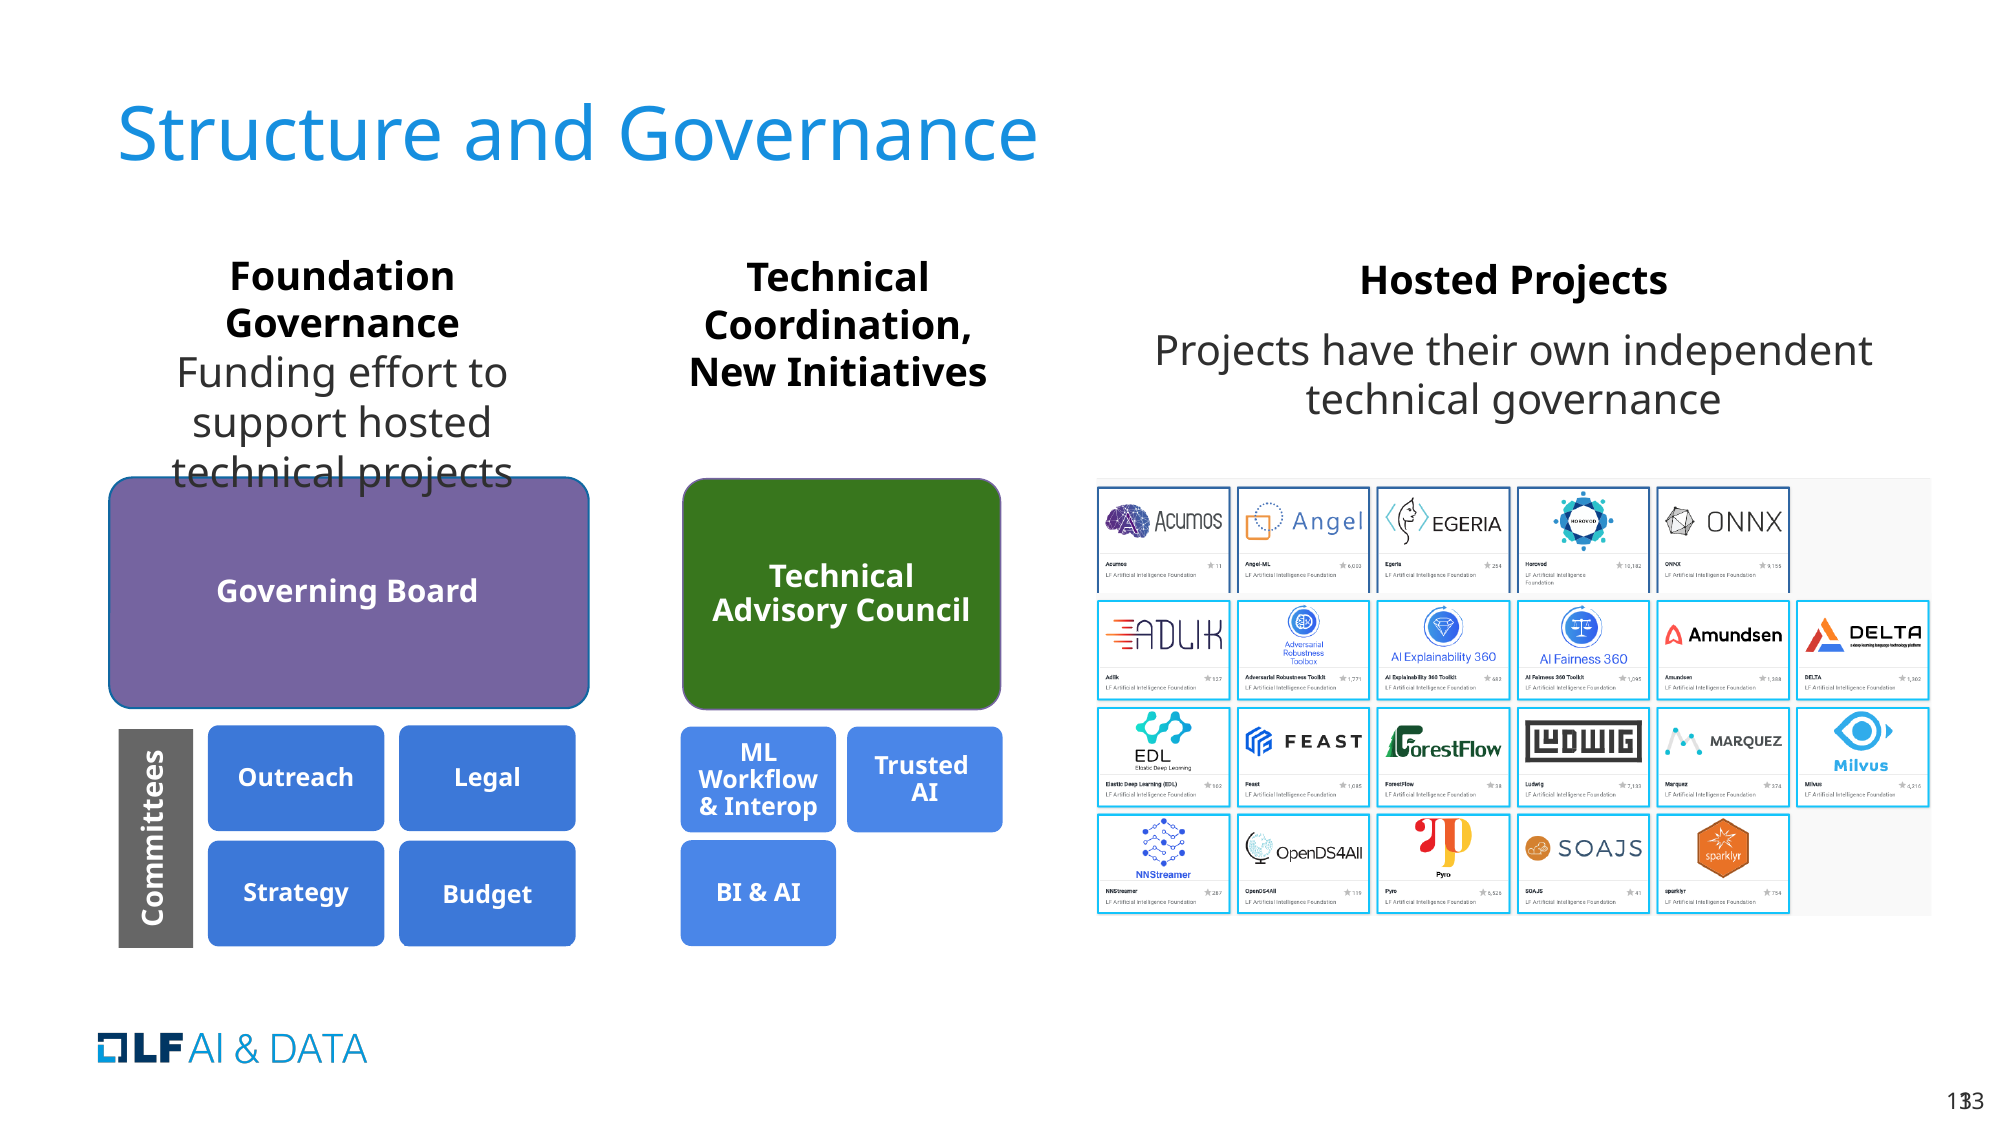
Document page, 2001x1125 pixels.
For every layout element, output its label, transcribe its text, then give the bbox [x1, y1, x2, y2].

text_box [680, 726, 837, 831]
text_box Trusted AI [851, 728, 999, 831]
text_box Budget [404, 844, 571, 946]
slide_number ‹#› [1939, 1080, 2000, 1125]
text_box Governing Board [119, 484, 576, 702]
text_box Foundation Governance Funding effort to support hosted technical projects [109, 243, 576, 461]
text_box [680, 840, 837, 944]
picture [1100, 817, 1228, 911]
text_box [999, 729, 1003, 830]
text_box BI & AI [685, 842, 832, 945]
text_box Committees [118, 729, 194, 948]
picture [92, 1029, 371, 1068]
text_box [109, 477, 589, 709]
picture [1096, 478, 1932, 916]
picture [1100, 710, 1228, 805]
text_box Strategy [213, 842, 380, 945]
text_box Legal [404, 727, 571, 830]
title Structure and Governance [102, 59, 1897, 214]
text_box [399, 725, 576, 830]
picture [1100, 603, 1228, 698]
text_box Technical Advisory Council [682, 478, 1001, 710]
text_box [399, 840, 576, 945]
text_box ML Workflow & Interop [685, 729, 832, 832]
text_box ‹#› [1927, 1079, 1988, 1125]
text_box [207, 840, 385, 947]
text_box Outreach [213, 727, 380, 830]
text_box Technical Coordination, New Initiatives [671, 244, 1005, 462]
text_box [207, 725, 385, 830]
text_box [847, 729, 851, 830]
text_box Hosted Projects Projects have their own independent technical governance [1105, 247, 1922, 465]
